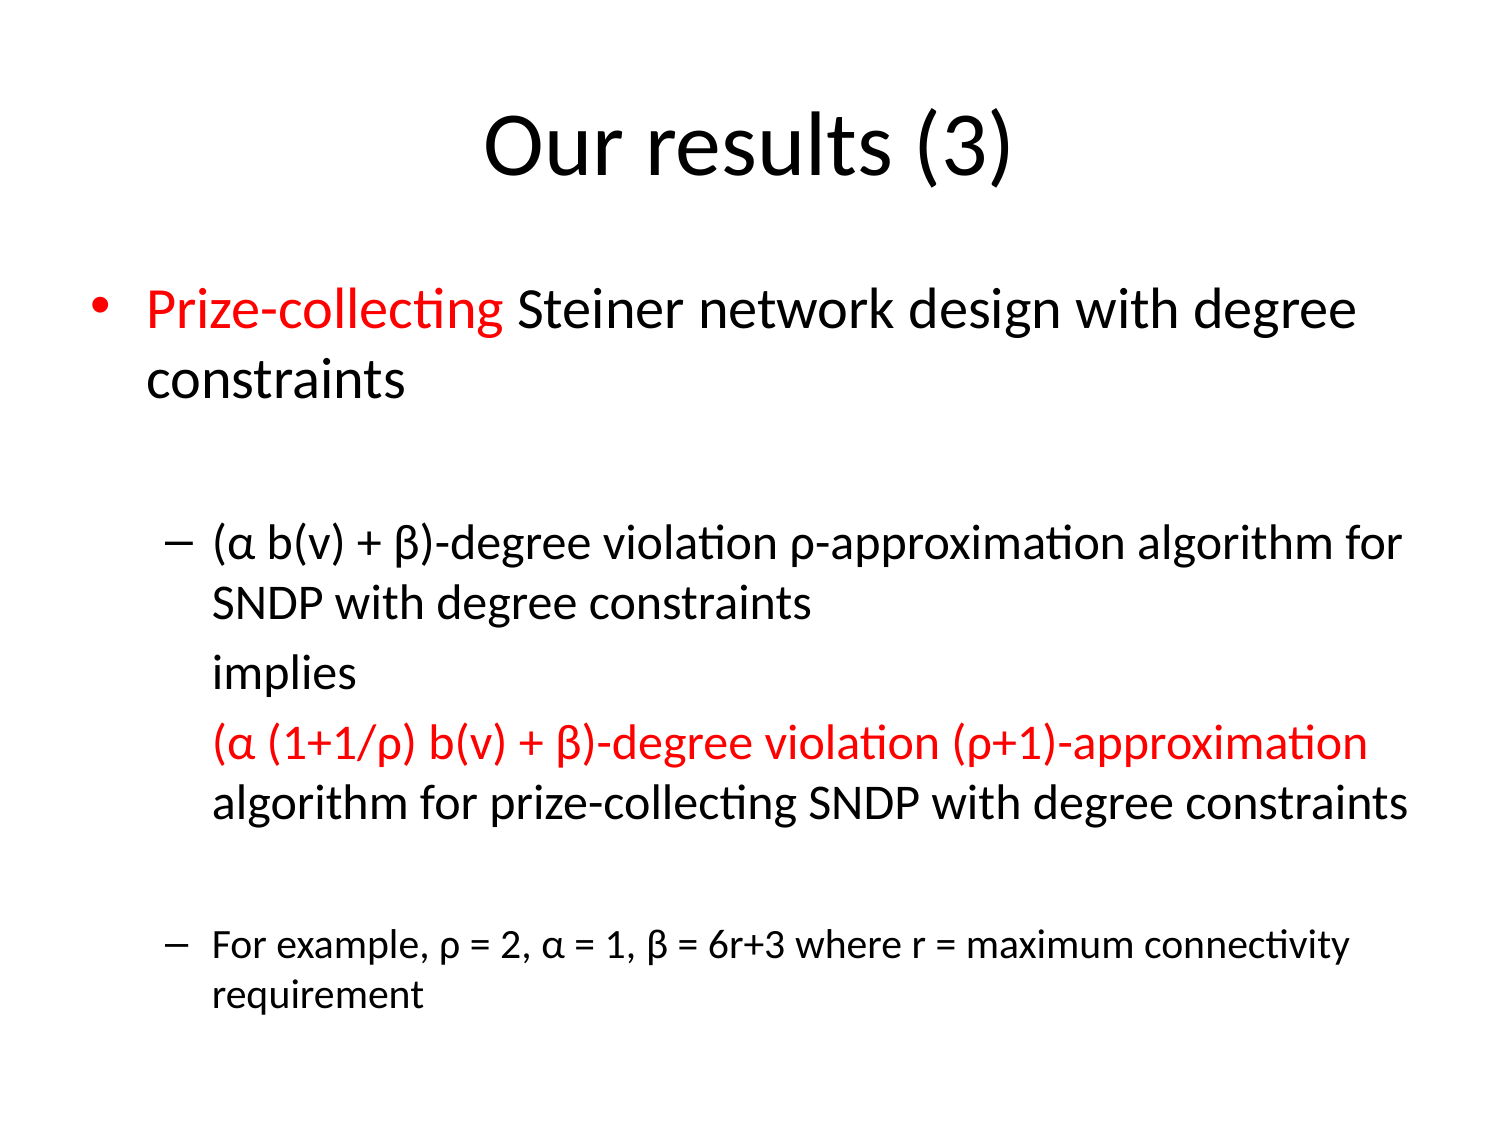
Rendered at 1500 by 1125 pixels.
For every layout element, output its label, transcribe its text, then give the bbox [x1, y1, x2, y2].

list Prize-collecting Steiner network design with degree constraints (α b(v) + β)-degree violation ρ-approximation algorithm for SNDP with degree constraints implies (α (1+1/ρ) b(v) + β)-degree violation (ρ+1)-approximation algorithm for prize-collecting SNDP with degree constraints For example, ρ = 2, α = 1, β = 6r+3 where r = maximum connectivity requirement [75, 262, 1425, 1005]
title Our results (3) [75, 45, 1425, 233]
